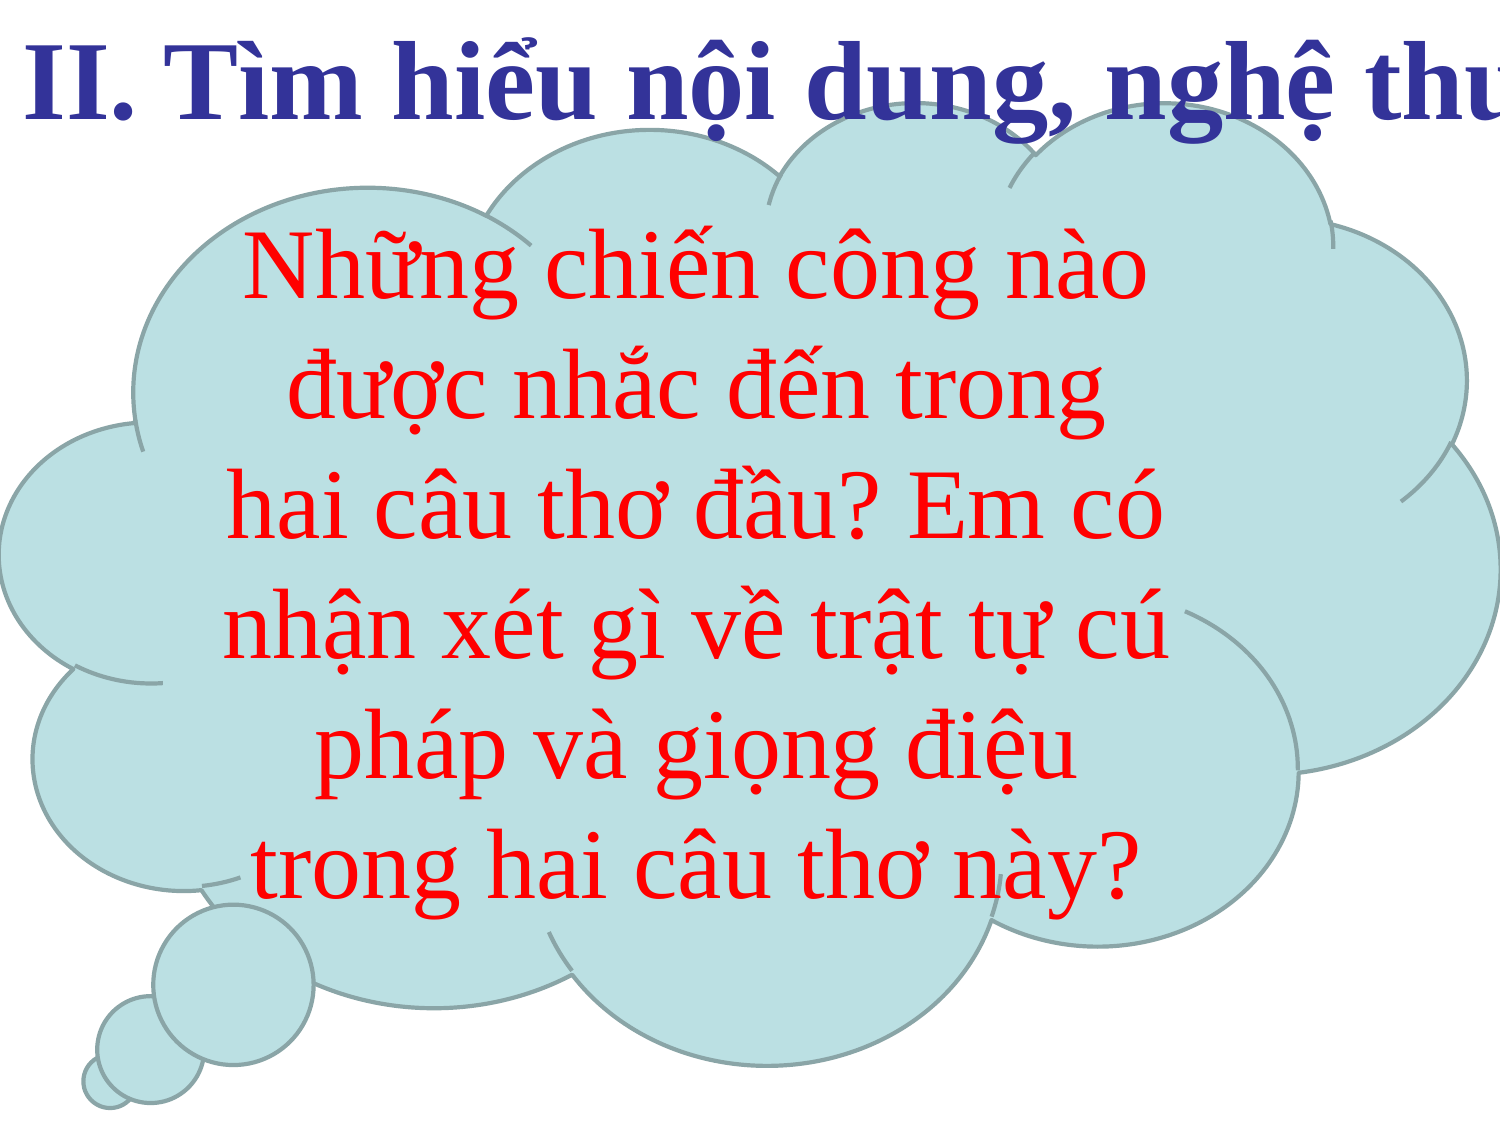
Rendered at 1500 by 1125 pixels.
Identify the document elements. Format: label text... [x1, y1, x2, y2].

text_box II. Tìm hiểu nội dung, nghệ thuật [7, 0, 1500, 150]
text_box Những chiến công nào được nhắc đến trong hai câu thơ đầu? Em có nhận xét gì về trật tự cú pháp và giọng điệu trong hai câu thơ này? [0, 150, 1500, 1111]
